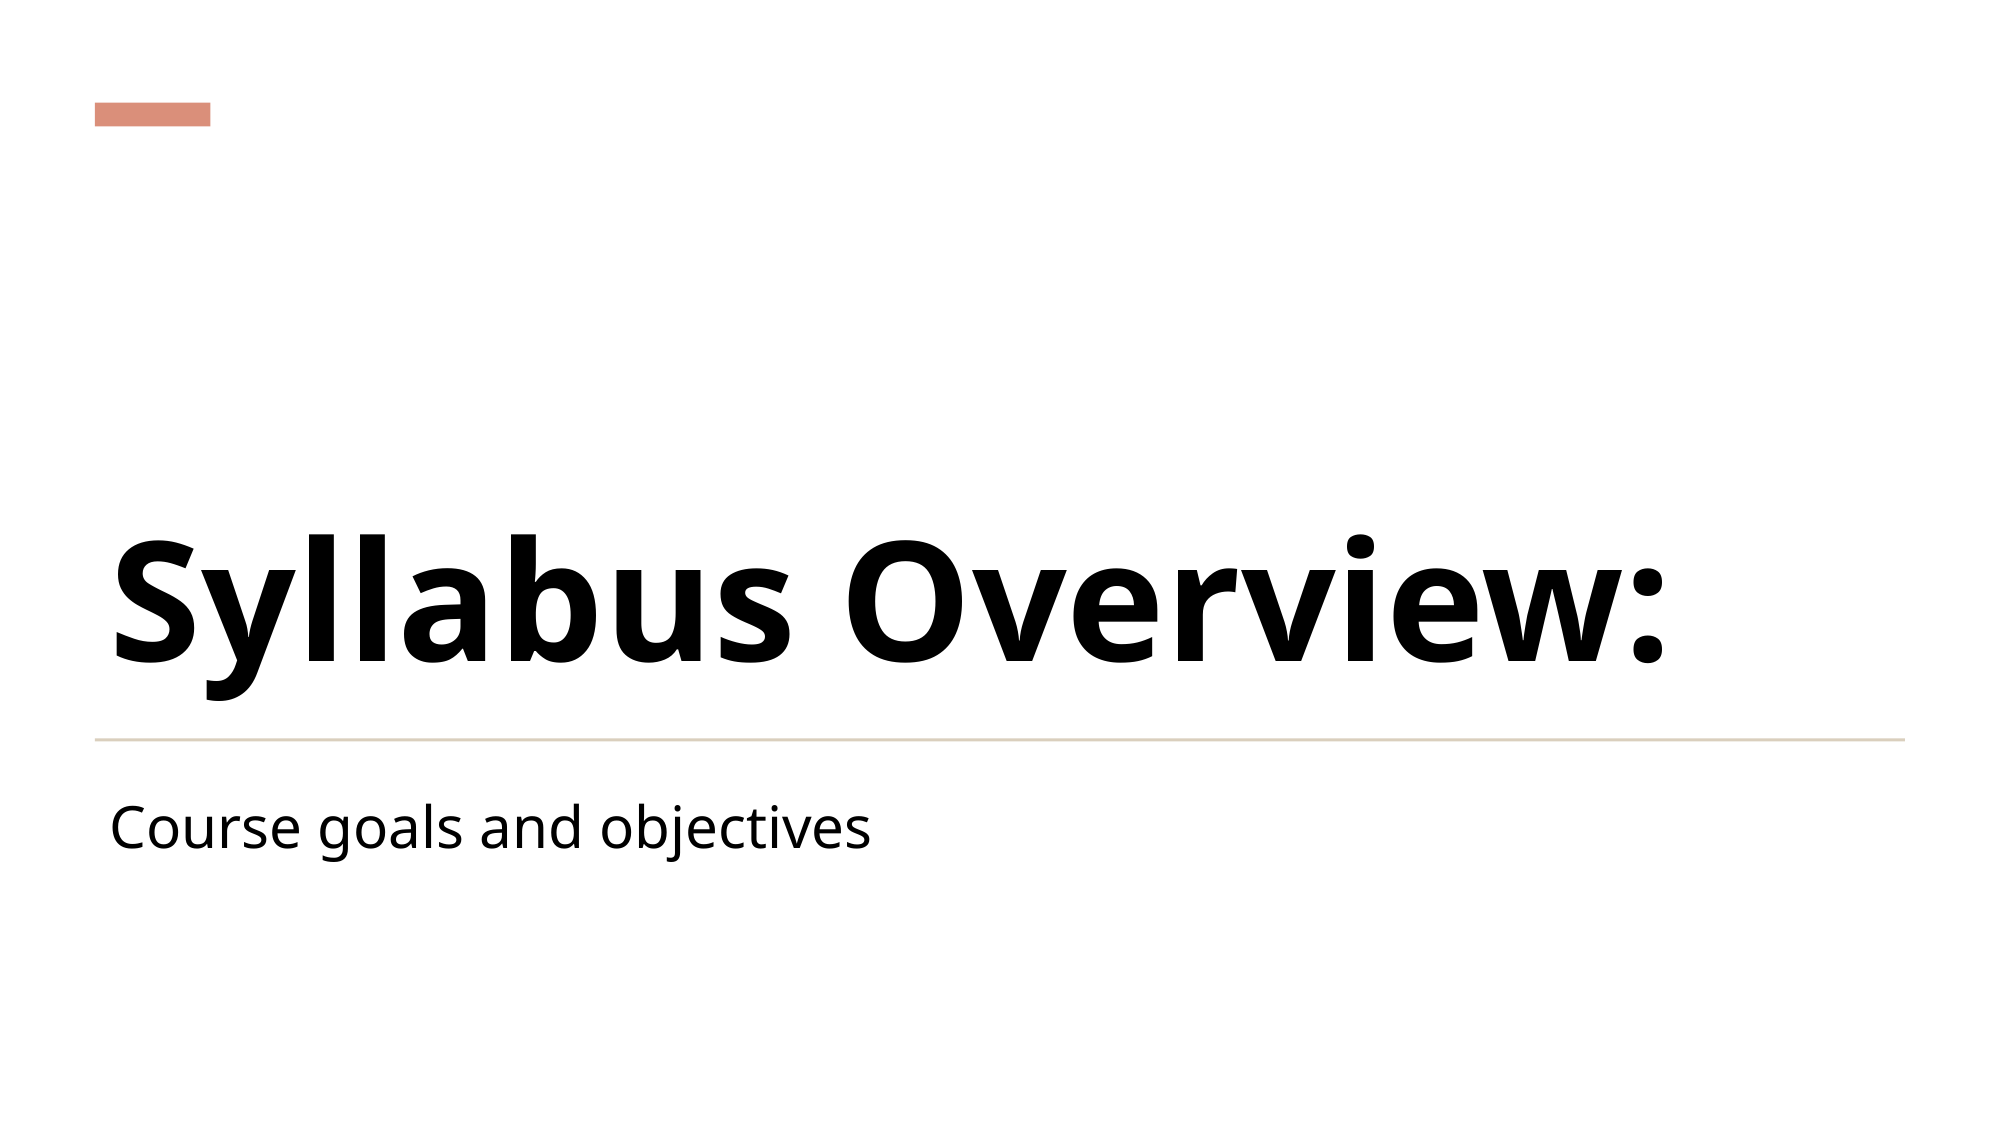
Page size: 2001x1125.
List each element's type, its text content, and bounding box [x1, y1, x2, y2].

title Syllabus Overview: [94, 184, 1905, 705]
subtitle Course goals and objectives [94, 775, 1905, 1019]
